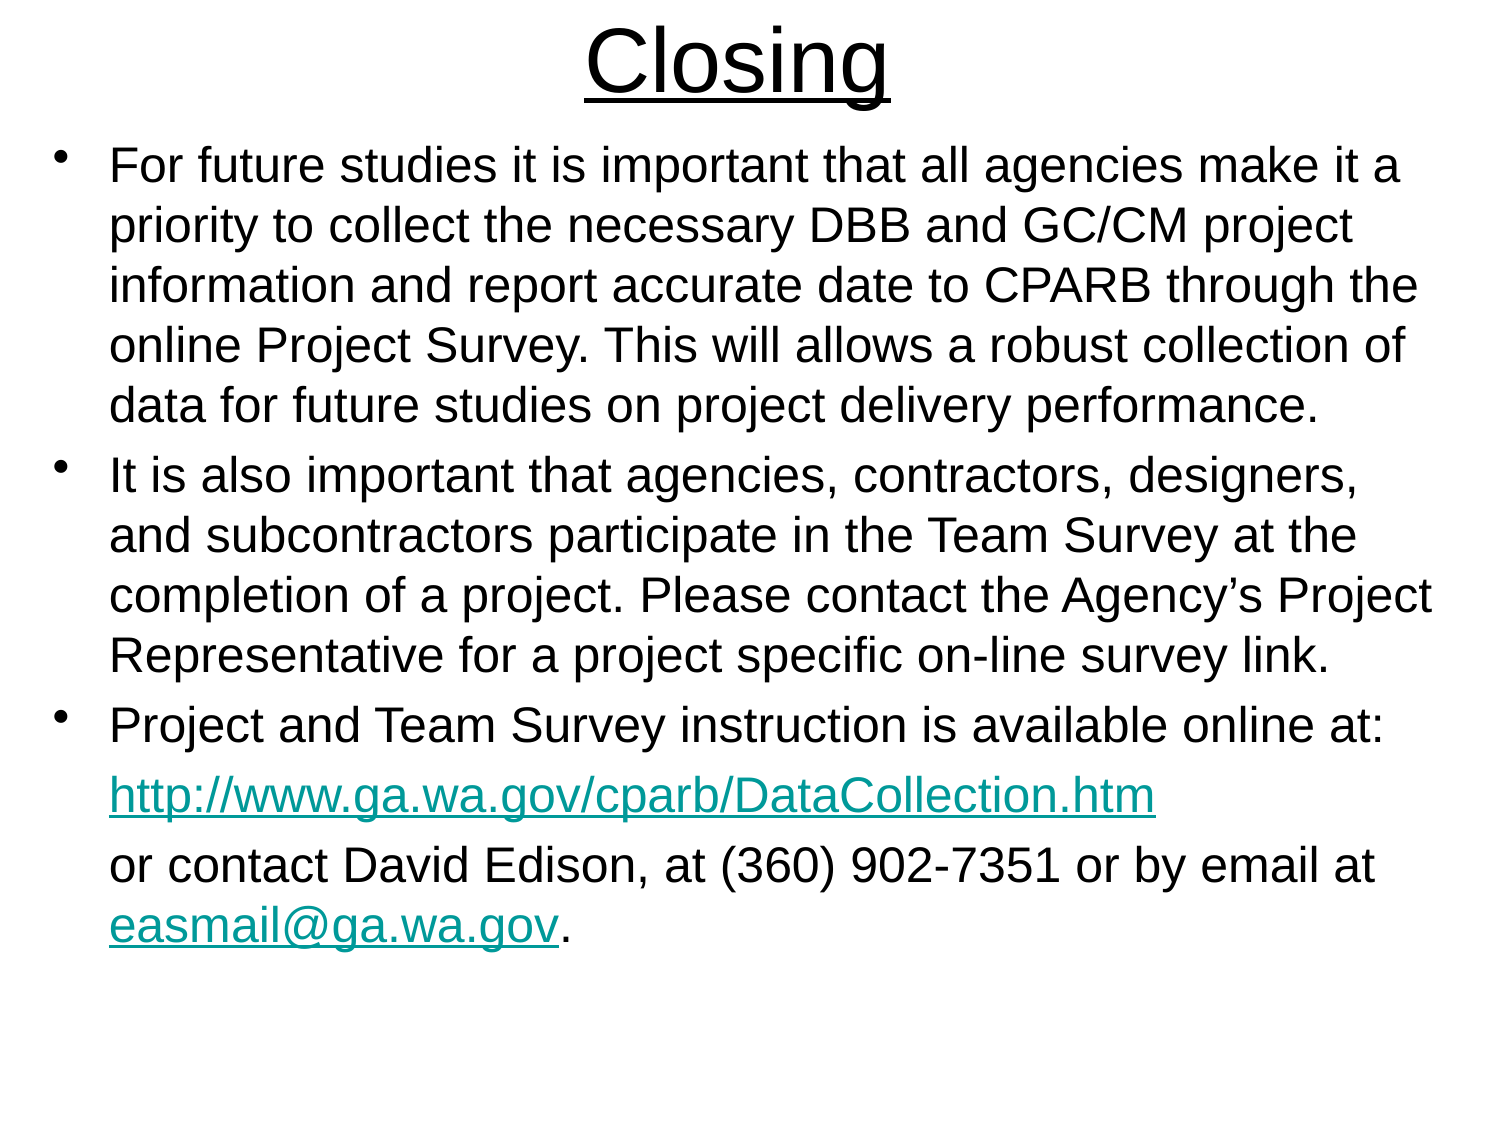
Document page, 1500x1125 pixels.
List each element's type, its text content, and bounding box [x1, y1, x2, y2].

title Closing [62, 0, 1413, 113]
list For future studies it is important that all agencies make it a priority to collect the necessary DBB and GC/CM project information and report accurate date to CPARB through the online Project Survey. This will allows a robust collection of data for future studies on project delivery performance. It is also important that agencies, contractors, designers, and subcontractors participate in the Team Survey at the completion of a project. Please contact the Agency’s Project Representative for a project specific on-line survey link. Project and Team Survey instruction is available online at: http://www.ga.wa.gov/cparb/DataCollection.htm or contact David Edison, at (360) 902-7351 or by email at easmail@ga.wa.gov. [37, 124, 1463, 1076]
